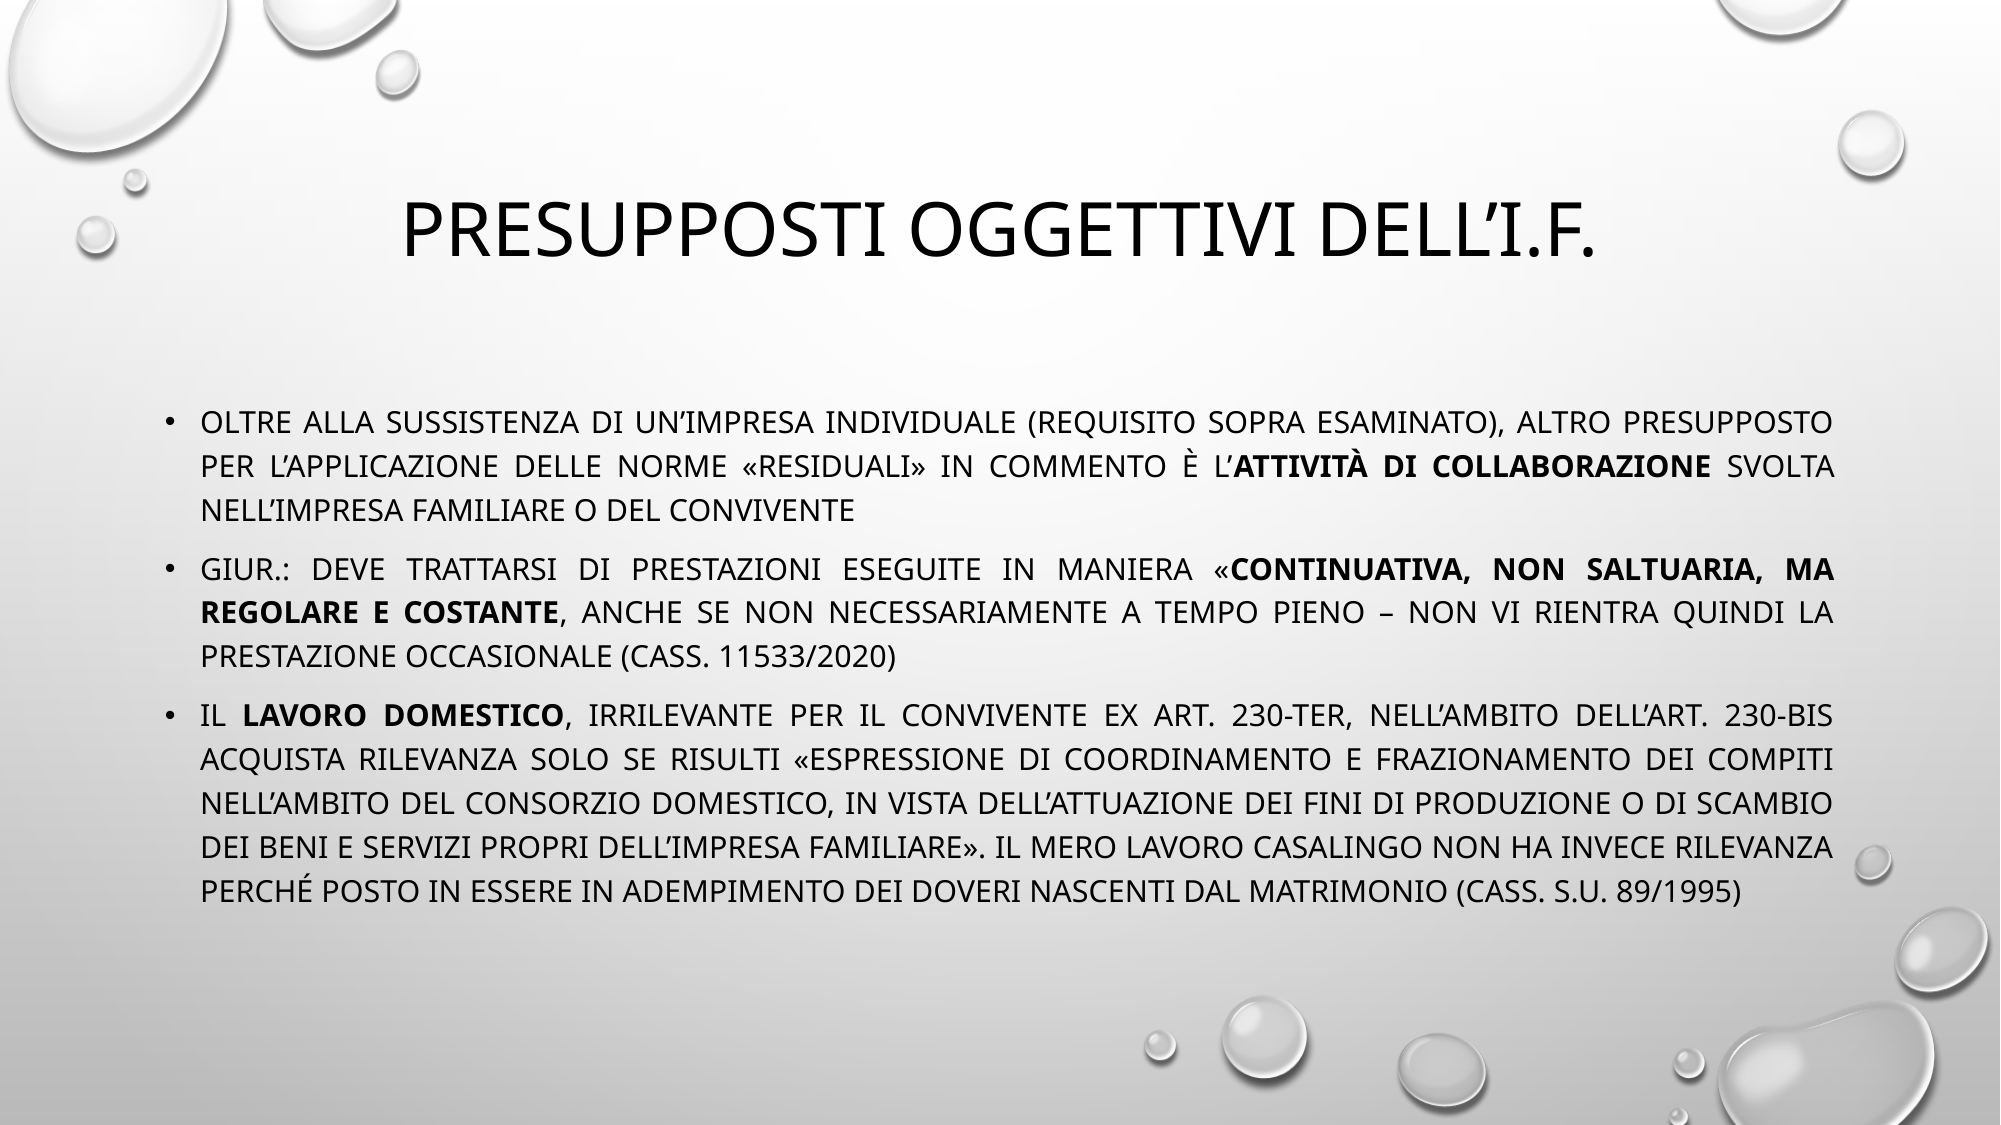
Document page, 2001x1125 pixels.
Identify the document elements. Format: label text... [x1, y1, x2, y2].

picture [0, 0, 2000, 1125]
list Oltre alla sussistenza di un’impresa individuale (requisito sopra esaminato), altro presupposto per l’applicazione delle norme «residualI» in commento è l’attività di collaborazione svolta nell’impresa familiare o del convivente Giur.: deve trattarsi di prestazioni eseguite in maniera «continuativa, non saltuaria, ma regolare e costante, anche se non necessariamente a tempo pieno – non vi rientra quindi la prestazione occasionale (cass. 11533/2020) Il lavoro domestico, irrilevante per il convivente ex art. 230-ter, nell’ambito dell’art. 230-bis acquista rilevanza solo se risulti «espressione di coordinamento e frazionamento dei compiti nell’ambito del consorzio domestico, in vista dell’attuazione dei fini di produzione o di scambio dei beni e servizi propri dell’impresa familiare». Il mero lavoro casalingo non ha invece rilevanza perché posto in essere in adempimento dei doveri nascenti dal matrimonio (cass. S.u. 89/1995) [149, 388, 1850, 950]
title Presupposti oggettivi dell’i.f. [149, 101, 1851, 364]
